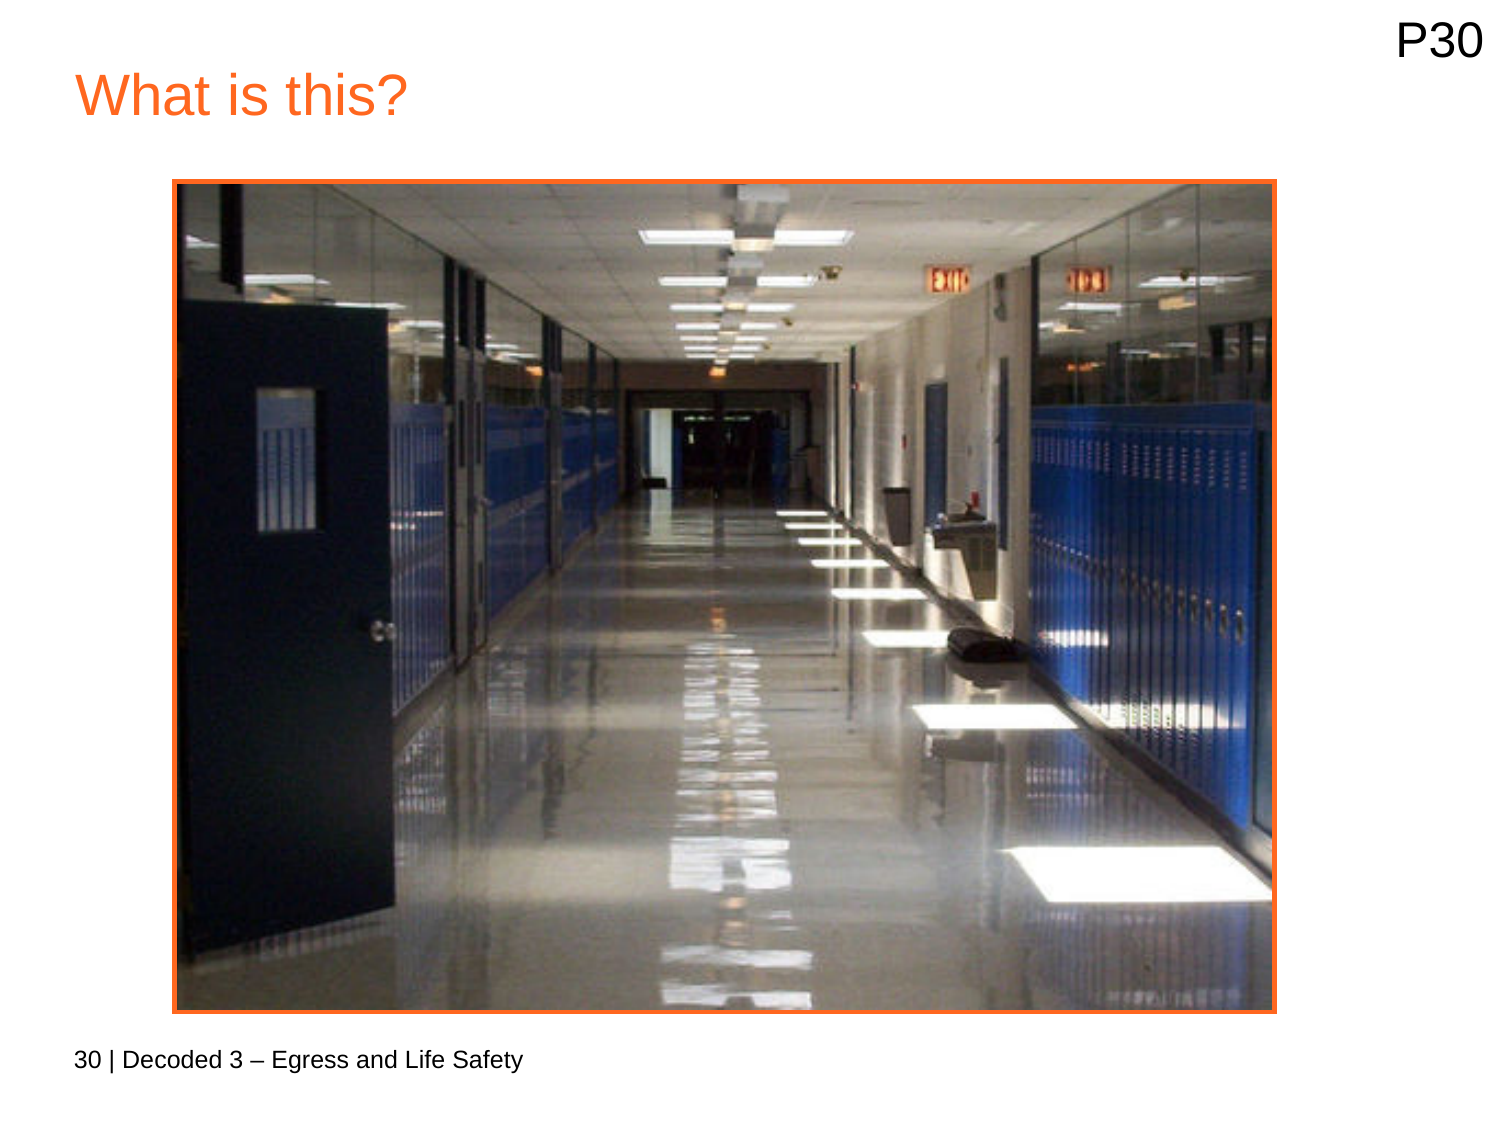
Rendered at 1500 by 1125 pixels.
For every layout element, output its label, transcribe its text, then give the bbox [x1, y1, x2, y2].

text_box P30 [1380, 0, 1500, 75]
picture [176, 183, 1273, 1010]
title What is this? [75, 49, 1425, 237]
